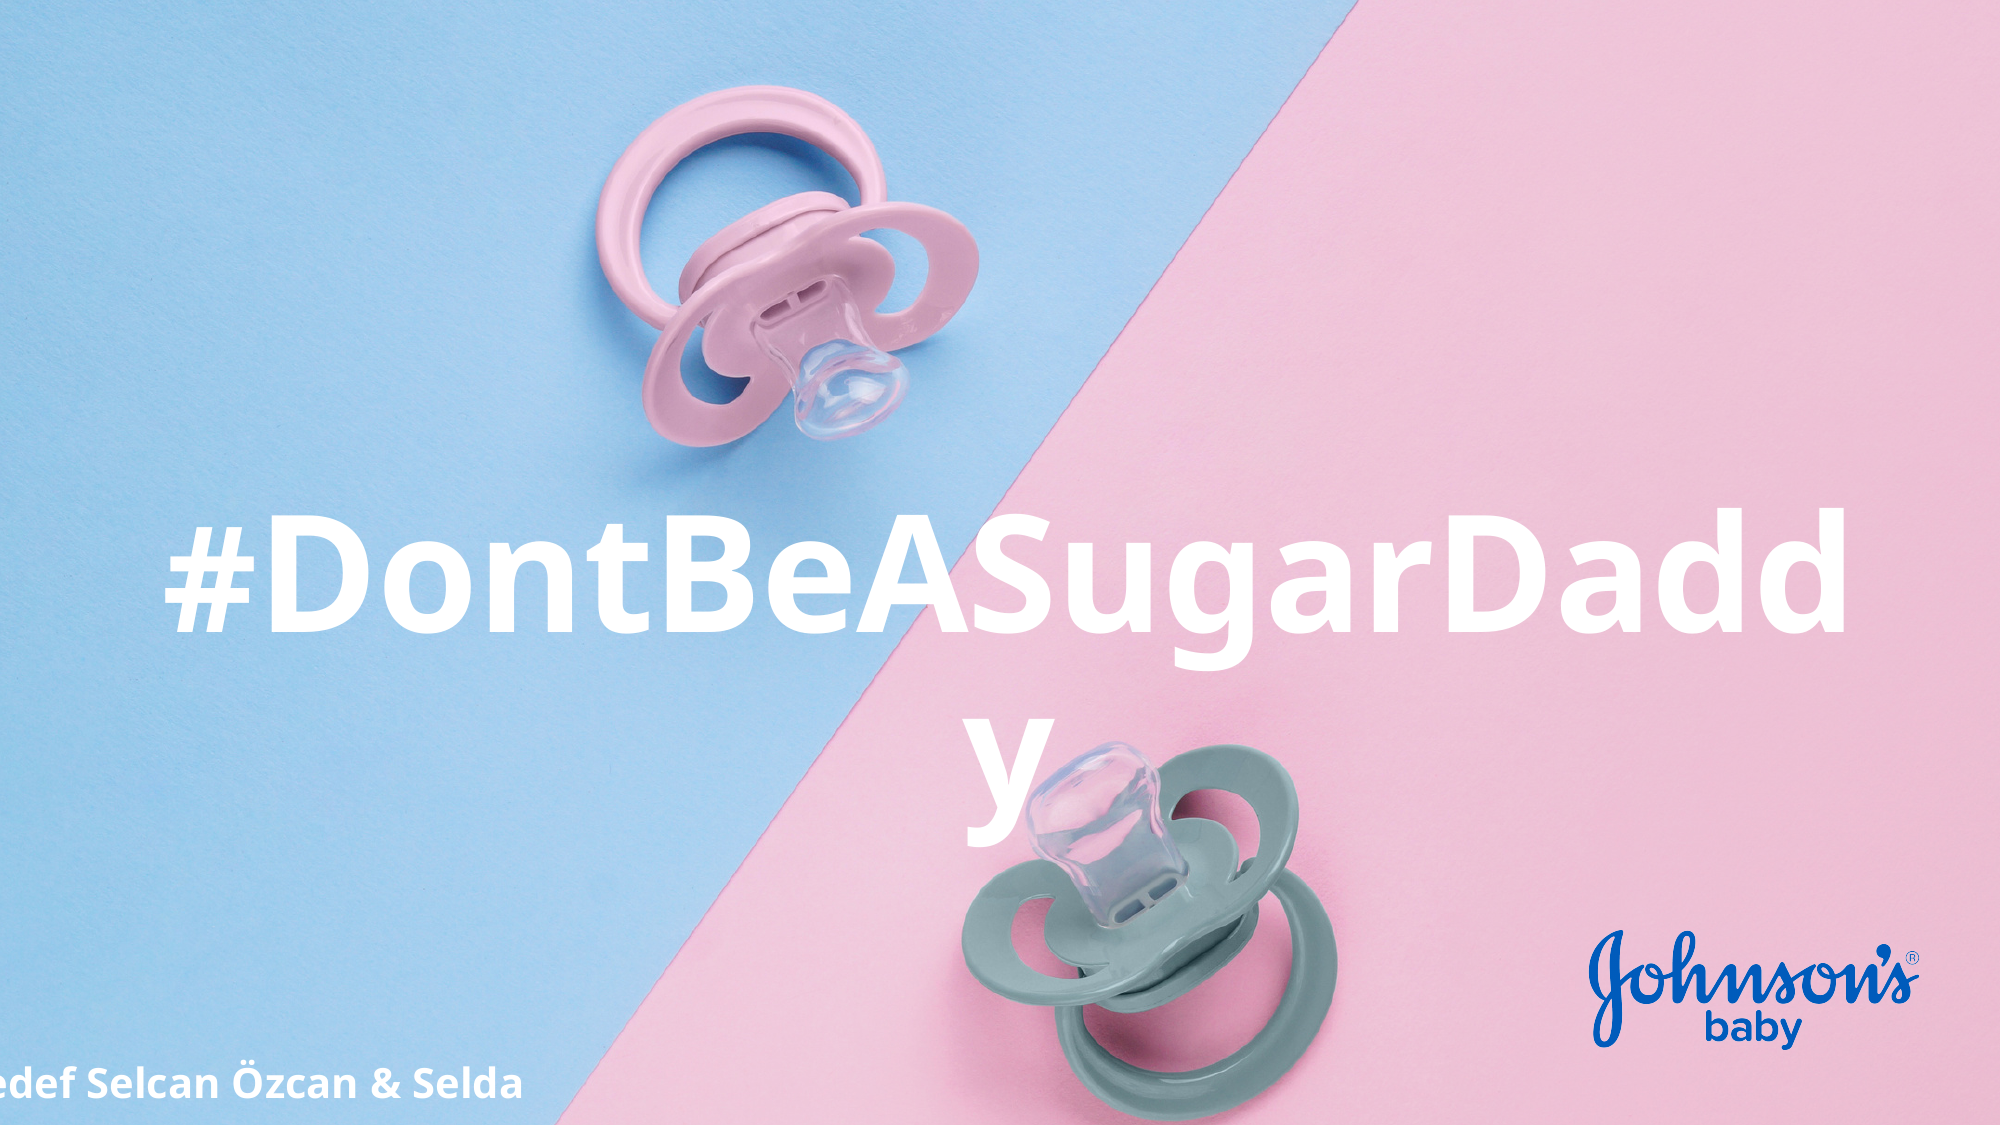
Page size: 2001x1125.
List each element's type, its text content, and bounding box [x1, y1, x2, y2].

text_box Sedef Selcan Özcan & Selda Öztürk [0, 1026, 654, 1104]
text_box #DontBeASugarDaddy [108, 483, 1911, 853]
text_box [0, 0, 2000, 1125]
picture [1533, 874, 1975, 1104]
